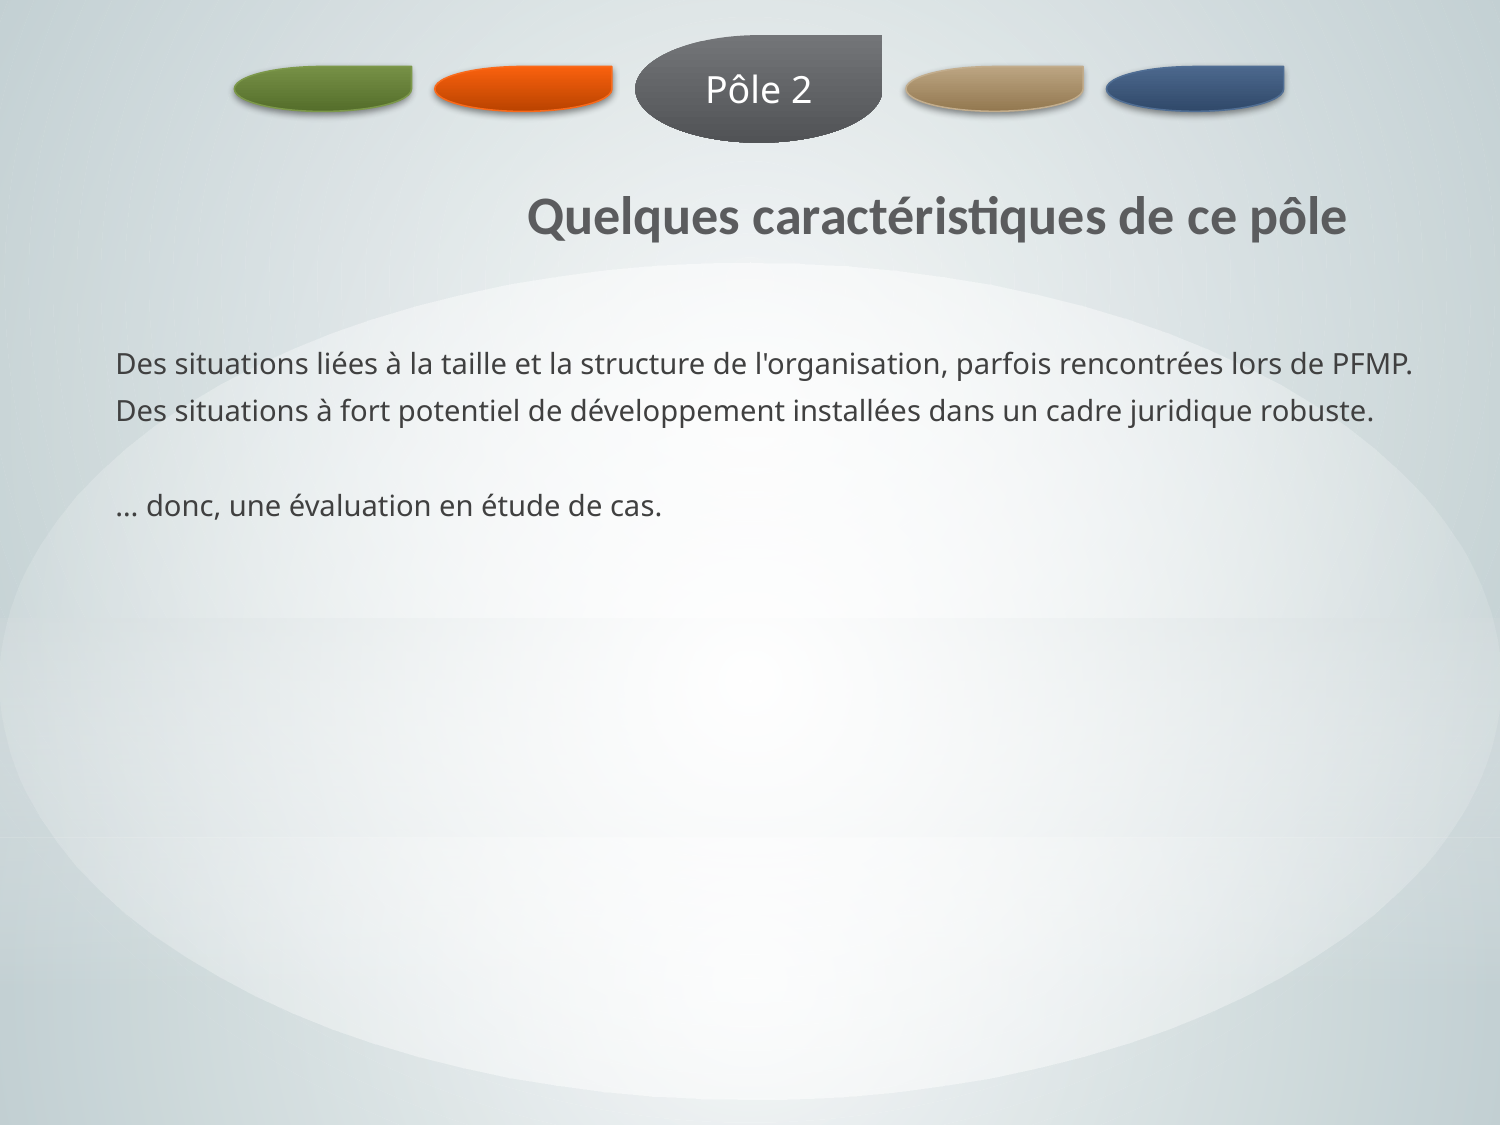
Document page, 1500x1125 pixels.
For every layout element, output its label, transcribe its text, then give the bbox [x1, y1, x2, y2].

list Des situations liées à la taille et la structure de l'organisation, parfois rencontrées lors de PFMP. Des situations à fort potentiel de développement installées dans un cadre juridique robuste. … donc, une évaluation en étude de cas. [100, 337, 1436, 587]
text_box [234, 34, 1284, 143]
title Quelques caractéristiques de ce pôle [112, 172, 1365, 279]
